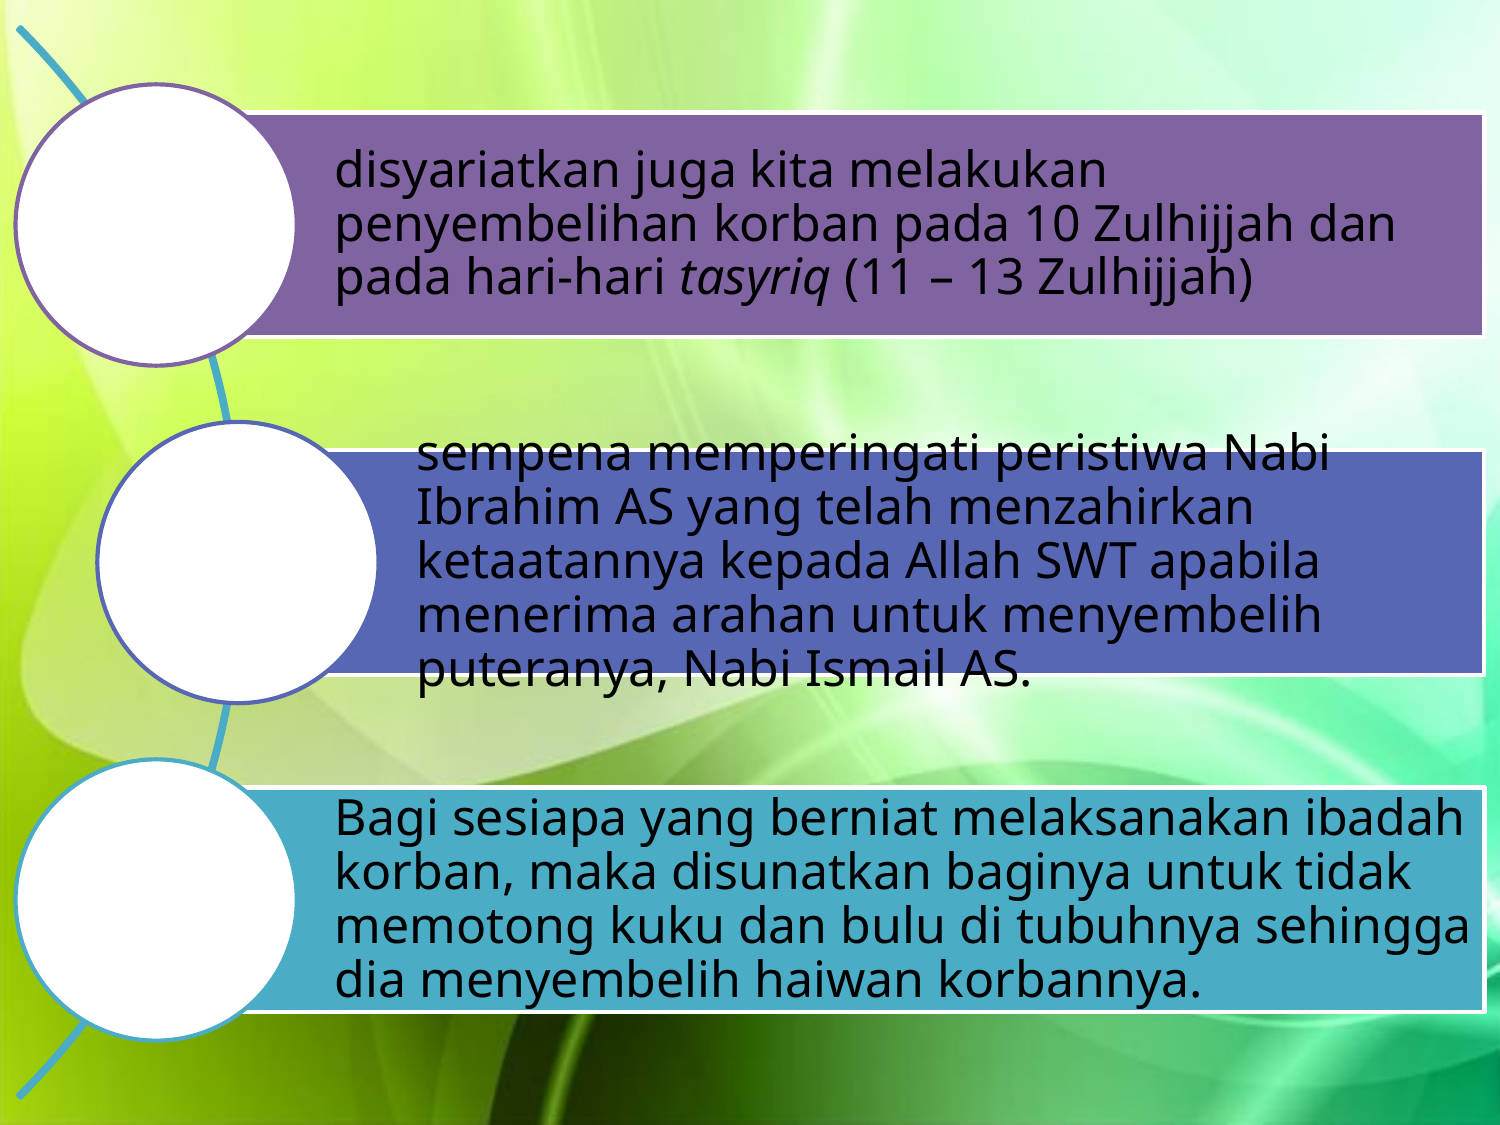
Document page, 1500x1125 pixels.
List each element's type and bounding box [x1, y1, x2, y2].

text_box [0, 0, 1500, 1125]
